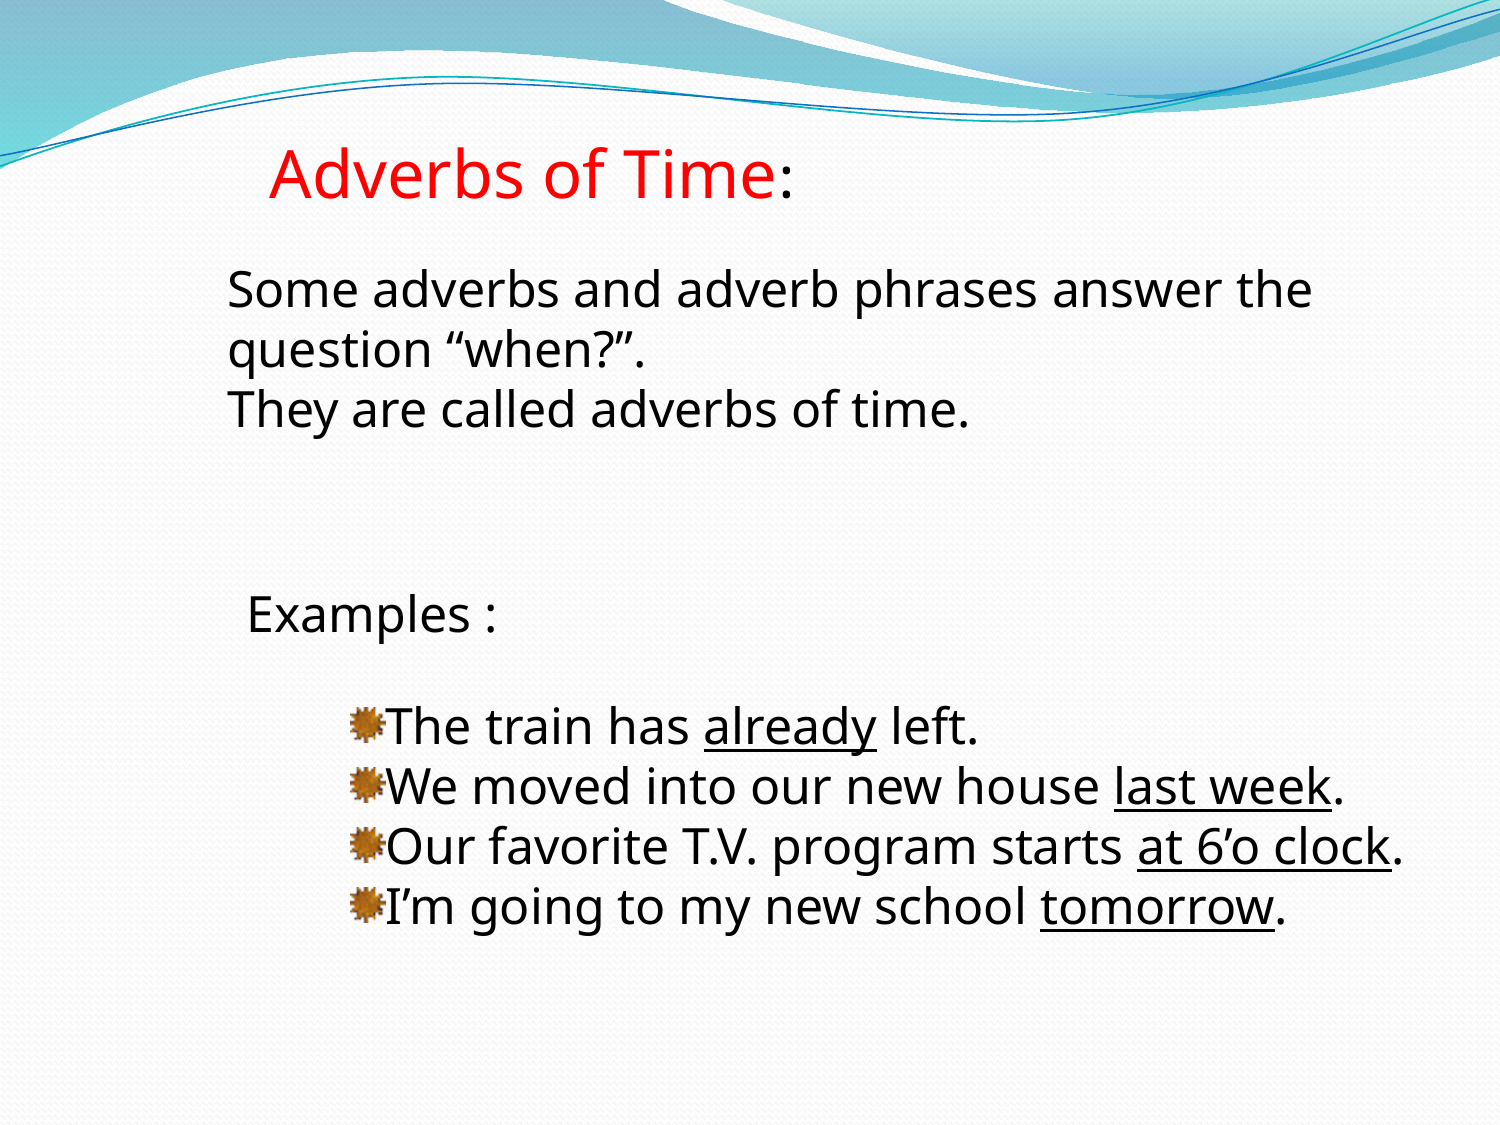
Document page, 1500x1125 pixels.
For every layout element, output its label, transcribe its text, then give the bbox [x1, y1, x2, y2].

picture [350, 887, 386, 923]
picture [350, 707, 386, 743]
picture [350, 827, 386, 863]
text_box The train has already left. We moved into our new house last week. Our favorite T.V. program starts at 6’o clock. I’m going to my new school tomorrow. [335, 687, 1420, 943]
text_box Some adverbs and adverb phrases answer the question “when?”. They are called adverbs of time. [212, 249, 1363, 445]
picture [350, 767, 386, 803]
text_box Examples : [231, 574, 514, 650]
text_box Adverbs of Time: [254, 124, 810, 220]
